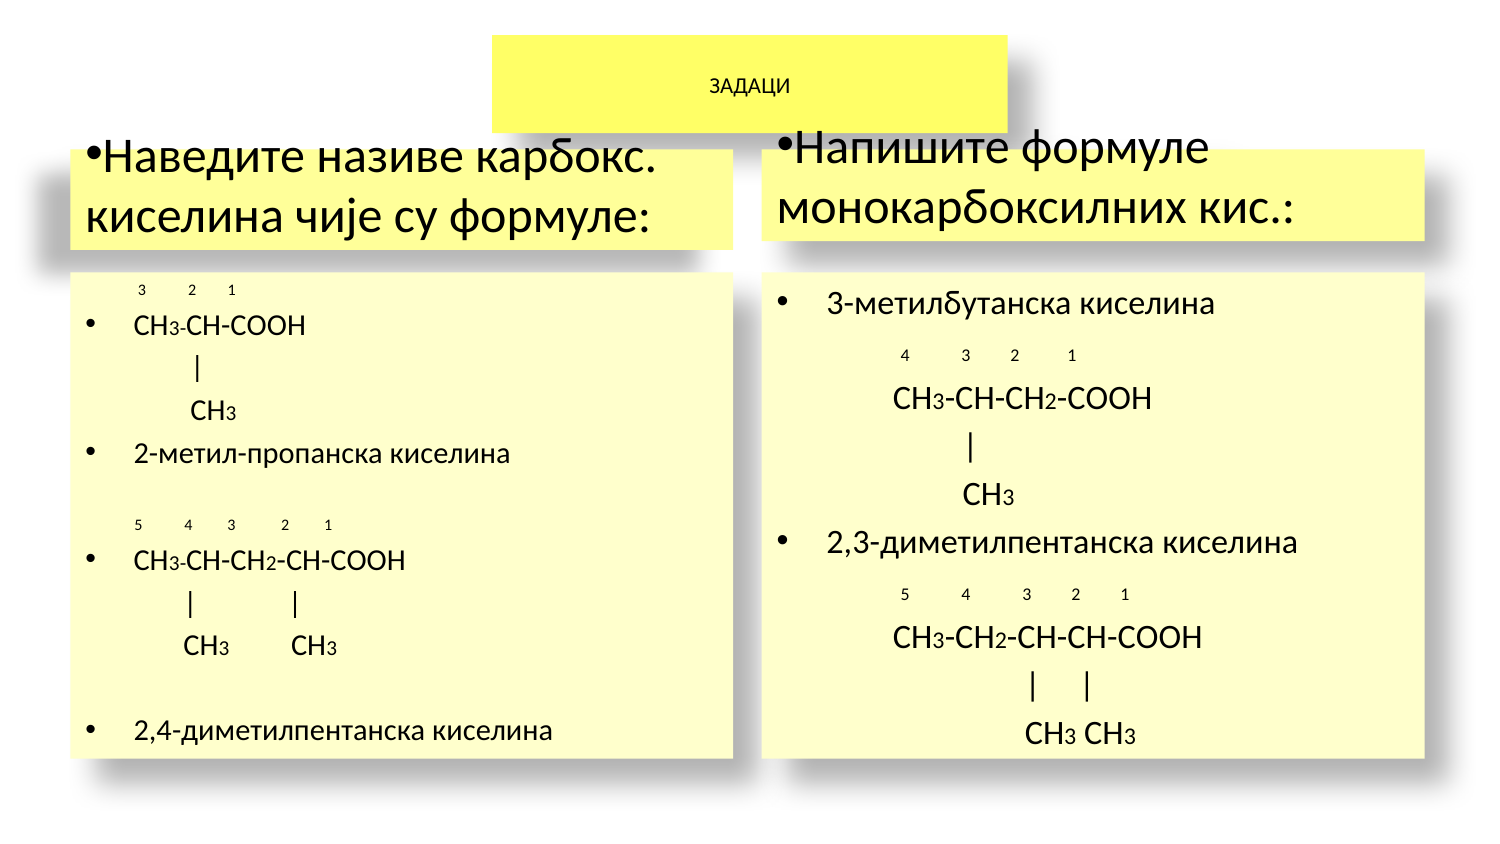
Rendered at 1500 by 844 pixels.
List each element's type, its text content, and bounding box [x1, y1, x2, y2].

list Наведите називе карбокс. киселина чије су формуле: [70, 149, 734, 250]
list 3-метилбутанска киселина 4 3 2 1 СН3-СН-СН2-СООН | СН3 2,3-диметилпентанска киселина 5 4 3 2 1 СН3-СН2-СH-CH-СООН | | СН3 СН3 [761, 272, 1425, 759]
list 3 2 1 СН3-СН-СООН | СН3 2-метил-пропанска киселина 5 4 3 2 1 СН3-СН-СН2-СН-СООН | | СН3 СН3 2,4-диметилпентанска киселина [70, 272, 734, 759]
title ЗАДАЦИ [492, 35, 1008, 134]
list Напишите формуле монокарбоксилних кис.: [761, 149, 1425, 242]
